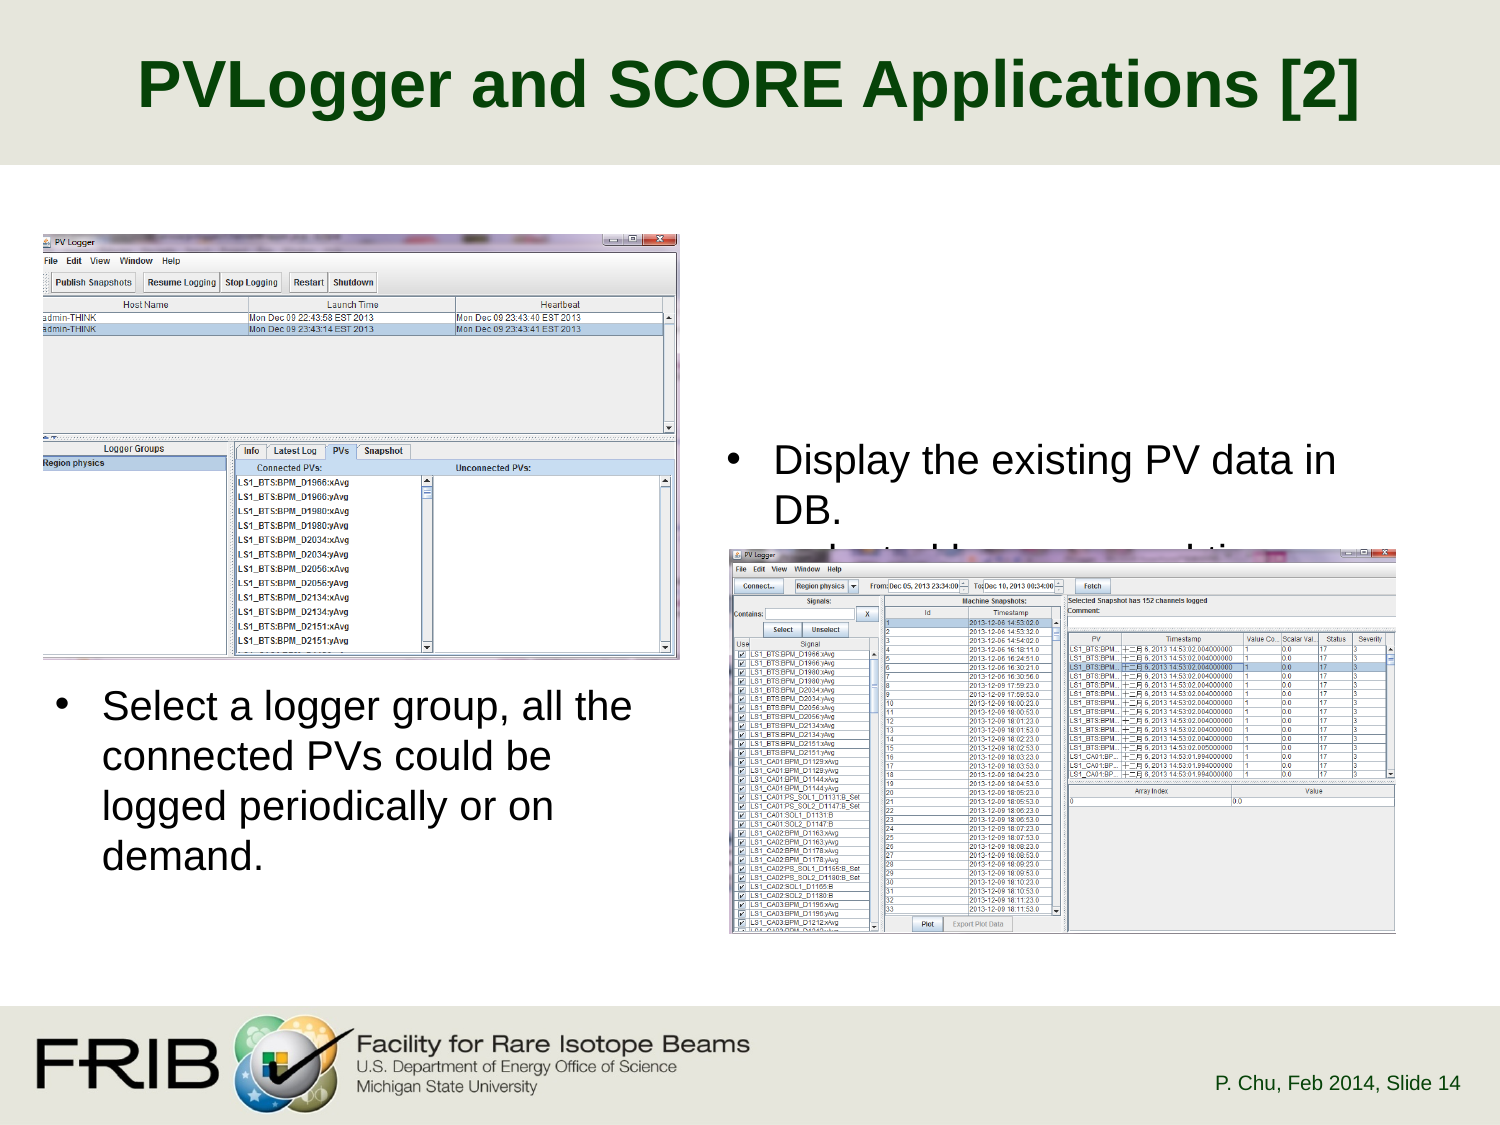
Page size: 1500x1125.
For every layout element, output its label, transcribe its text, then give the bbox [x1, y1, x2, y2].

picture [0, 0, 1500, 165]
text_box Display the existing PV data in DB. selected by group and time range. [711, 425, 1424, 641]
picture [0, 1006, 1500, 1125]
title PVLogger and SCORE Applications [2] [11, 46, 1489, 128]
picture [43, 233, 680, 660]
text_box Select a logger group, all the connected PVs could be logged periodically or on demand. [40, 671, 678, 936]
picture [728, 549, 1396, 934]
footer P. Chu, Feb 2014 [679, 1042, 1374, 1103]
slide_number , Slide 14 [1374, 1042, 1500, 1103]
